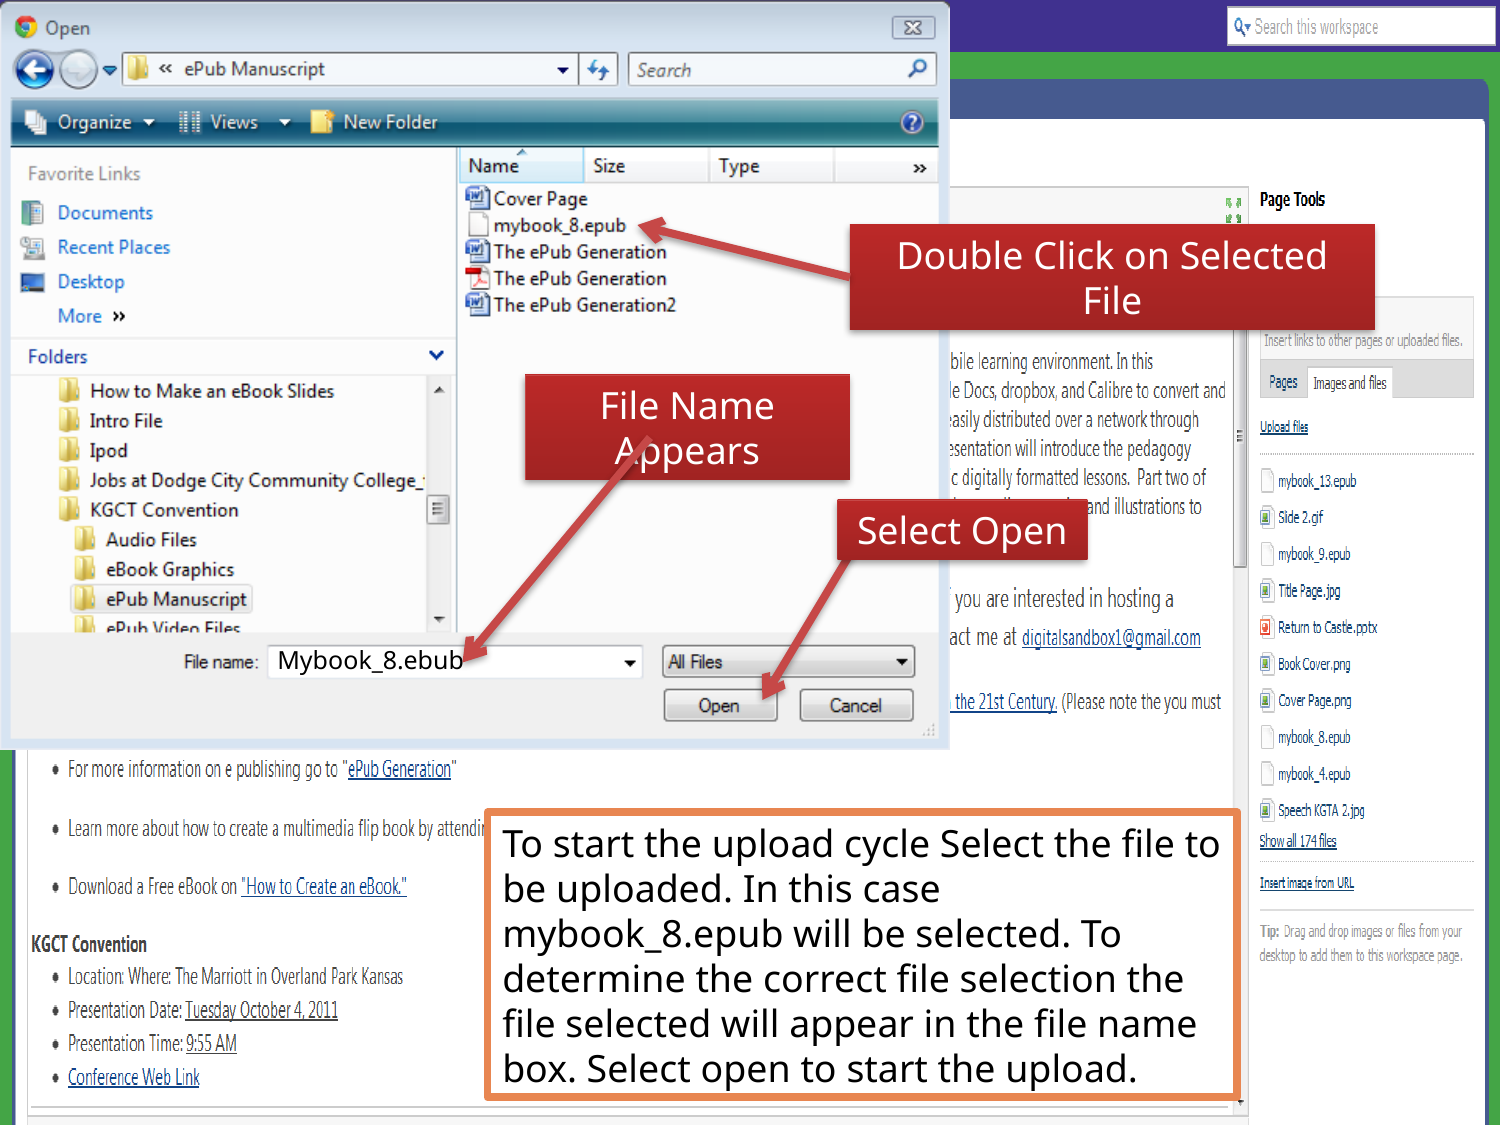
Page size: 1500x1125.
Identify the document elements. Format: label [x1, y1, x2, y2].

text_box [762, 512, 875, 700]
picture [0, 0, 1500, 1125]
text_box [462, 437, 650, 663]
text_box [637, 224, 850, 256]
